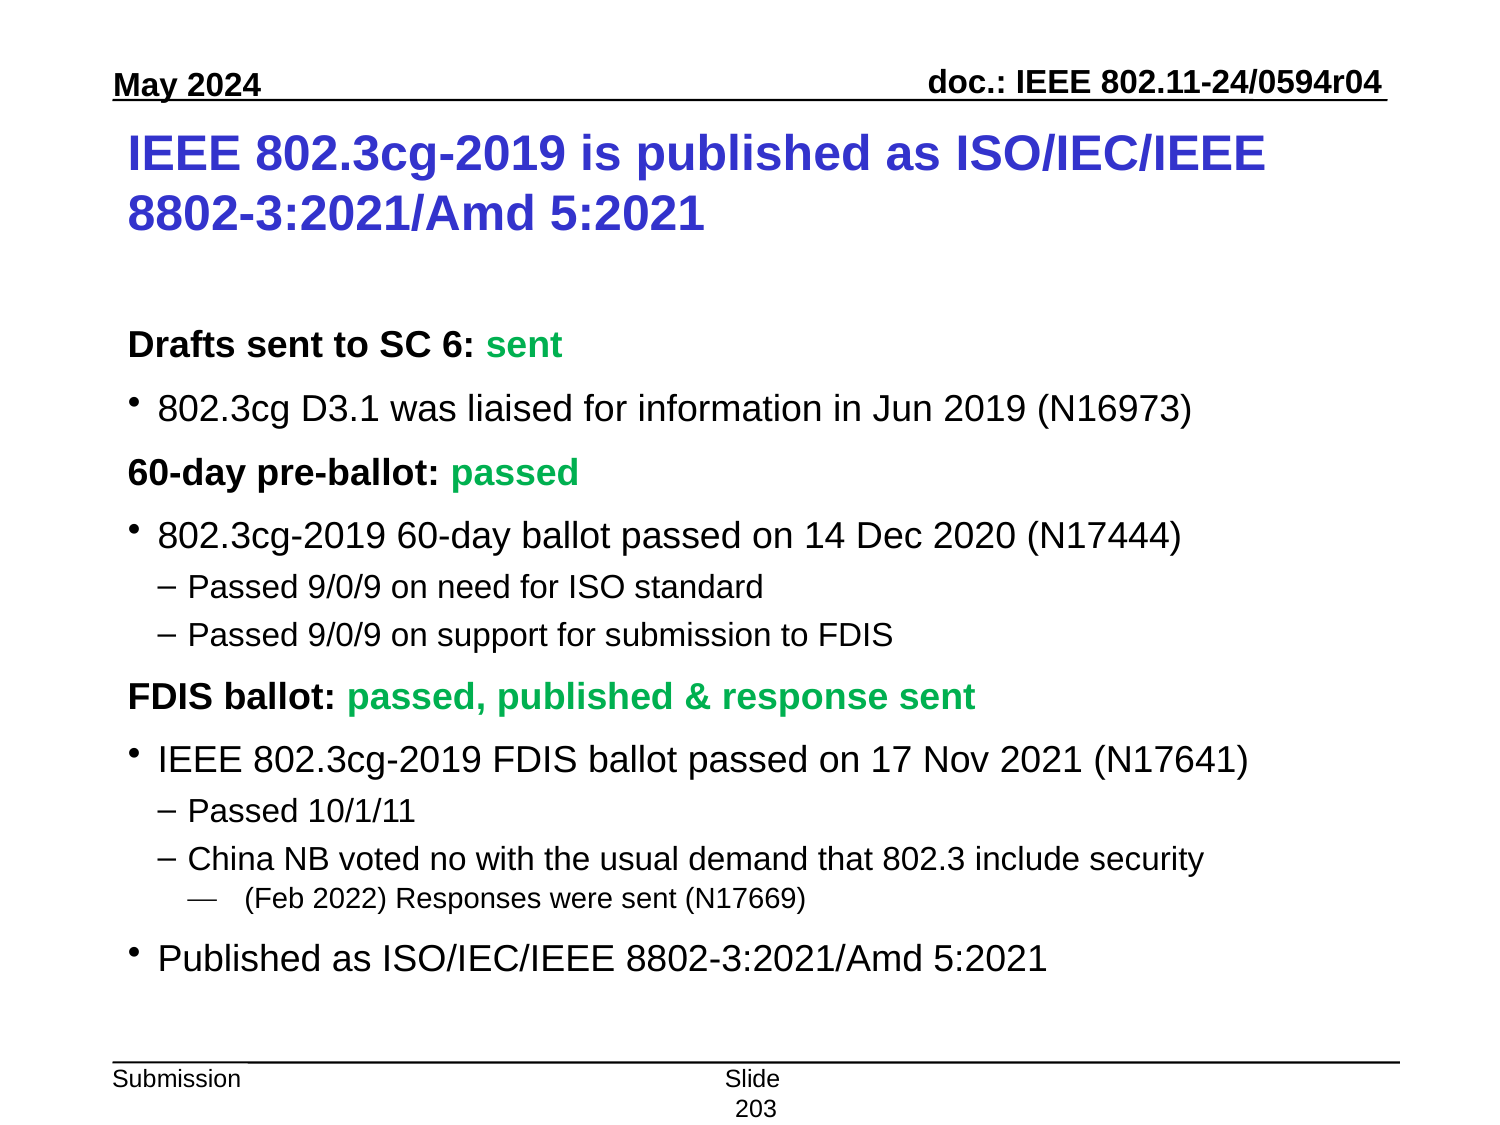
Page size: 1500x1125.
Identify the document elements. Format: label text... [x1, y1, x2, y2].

list Drafts sent to SC 6: sent 802.3cg D3.1 was liaised for information in Jun 2019 (N16973) 60-day pre-ballot: passed 802.3cg-2019 60-day ballot passed on 14 Dec 2020 (N17444) Passed 9/0/9 on need for ISO standard Passed 9/0/9 on support for submission to FDIS FDIS ballot: passed, published & response sent IEEE 802.3cg-2019 FDIS ballot passed on 17 Nov 2021 (N17641) Passed 10/1/11 China NB voted no with the usual demand that 802.3 include security (Feb 2022) Responses were sent (N17669) Published as ISO/IEC/IEEE 8802-3:2021/Amd 5:2021 [112, 312, 1388, 988]
slide_number Slide 203 [709, 1061, 803, 1093]
title IEEE 802.3cg-2019 is published as ISO/IEC/IEEE 8802-3:2021/Amd 5:2021 [112, 112, 1413, 288]
